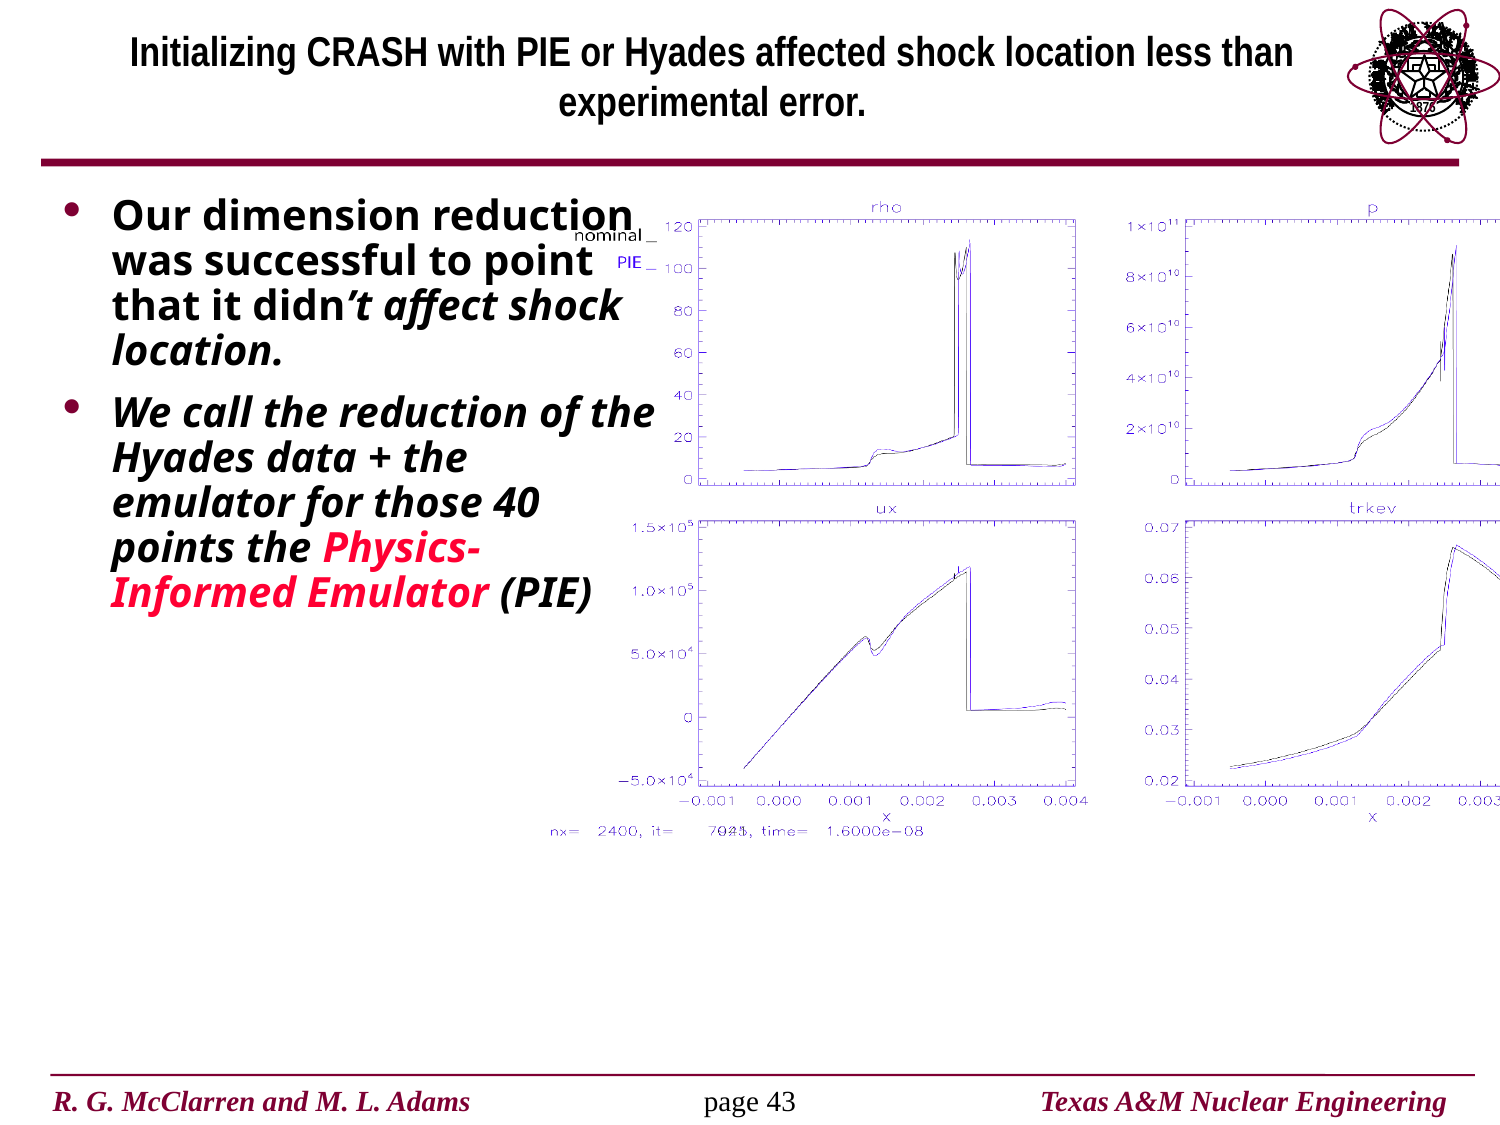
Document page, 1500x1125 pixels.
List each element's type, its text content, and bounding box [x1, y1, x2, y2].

text_box Our dimension reduction was successful to point that it didn’t affect shock location. We call the reduction of the Hyades data + the emulator for those 40 points the Physics-Informed Emulator (PIE) [50, 187, 675, 1000]
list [549, 199, 1500, 839]
footer page 42 [512, 1074, 988, 1125]
title Initializing CRASH with PIE or Hyades affected shock location less than experimental error. [62, 0, 1363, 151]
